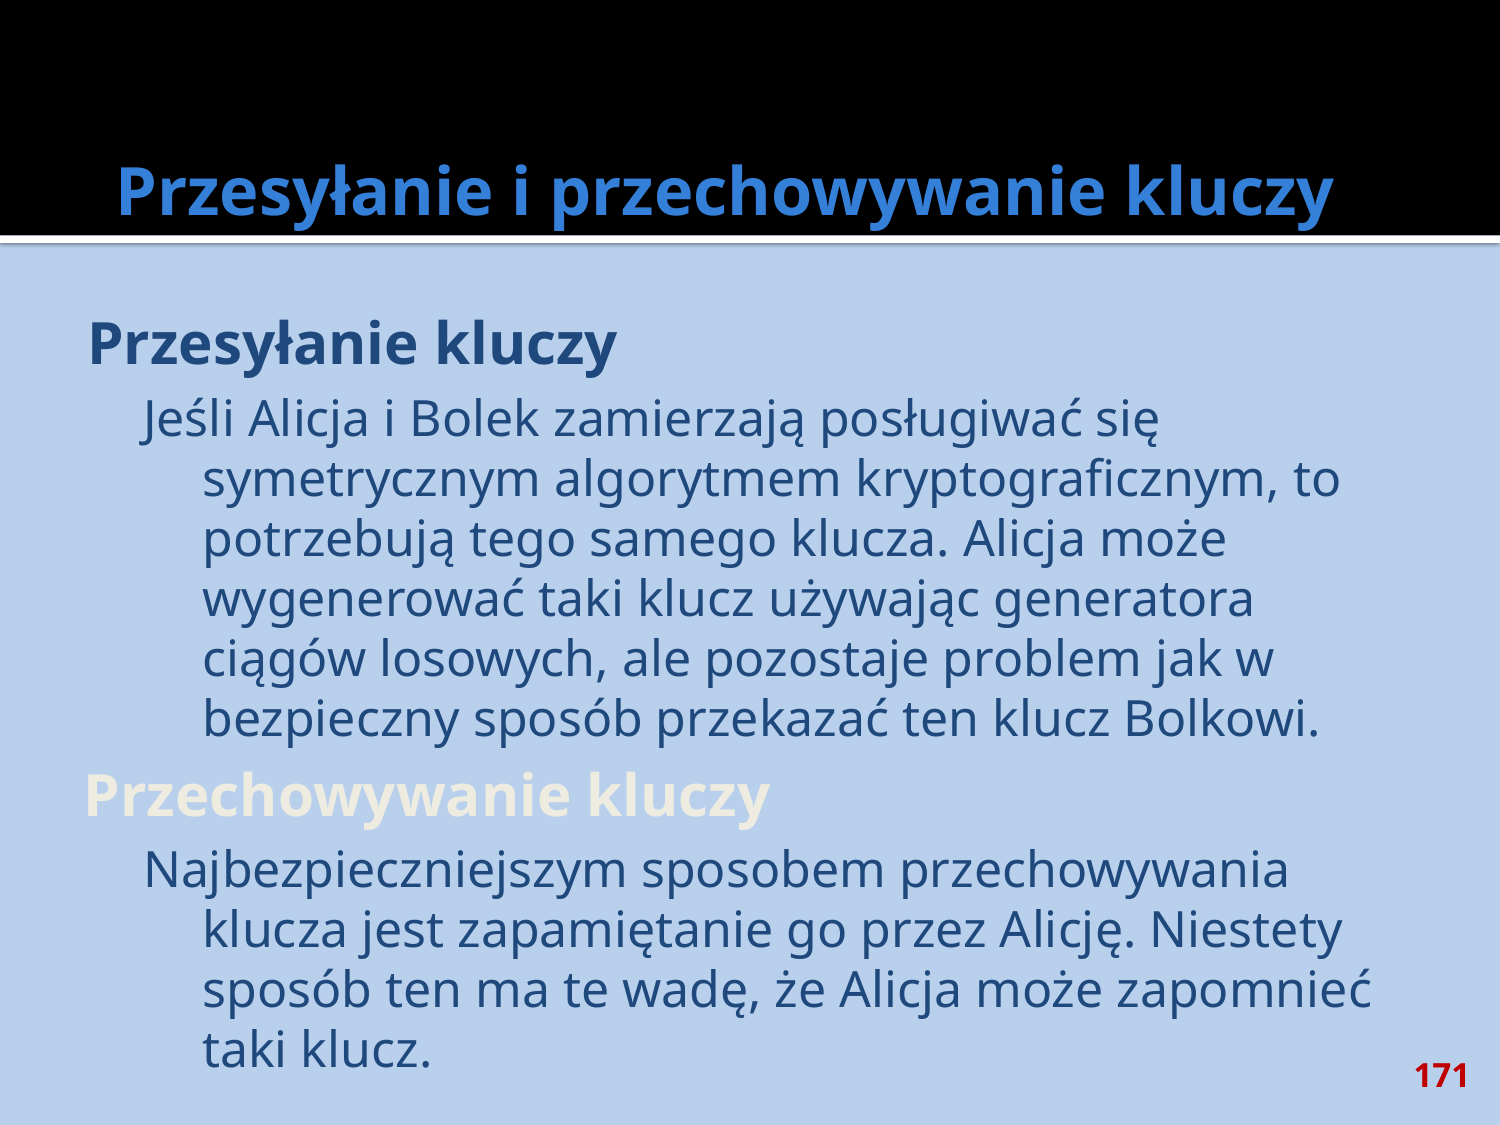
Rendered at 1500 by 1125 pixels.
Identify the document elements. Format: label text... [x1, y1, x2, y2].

list Przesyłanie kluczy Jeśli Alicja i Bolek zamierzają posługiwać się symetrycznym algorytmem kryptograficznym, to potrzebują tego samego klucza. Alicja może wygenerować taki klucz używając generatora ciągów losowych, ale pozostaje problem jak w bezpieczny sposób przekazać ten klucz Bolkowi. Przechowywanie kluczy Najbezpieczniejszym sposobem przechowywania klucza jest zapamiętanie go przez Alicję. Niestety sposób ten ma te wadę, że Alicja może zapomnieć taki klucz. [74, 290, 1426, 1051]
title Przesyłanie i przechowywanie kluczy [100, 103, 1486, 274]
